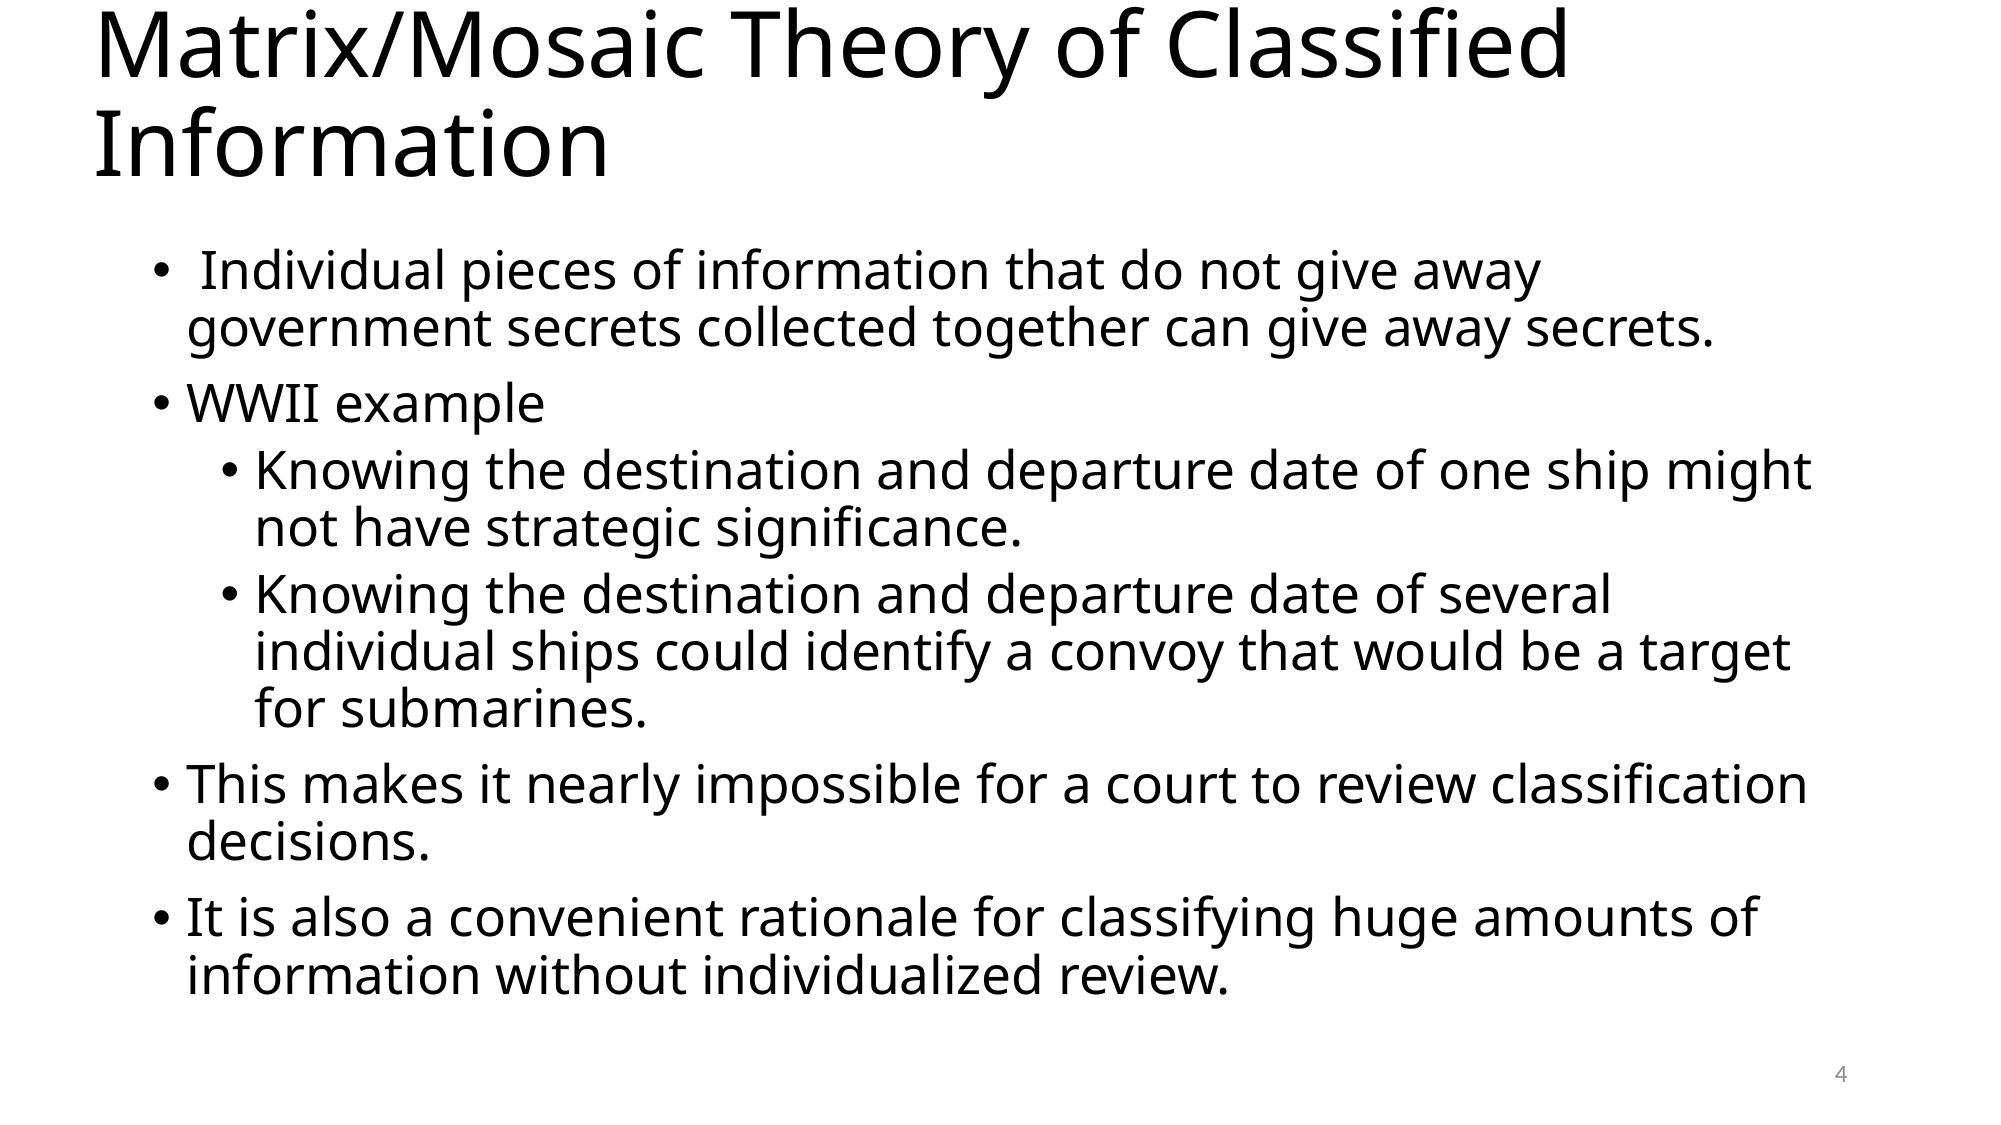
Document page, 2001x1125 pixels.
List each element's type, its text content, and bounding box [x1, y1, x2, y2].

list Individual pieces of information that do not give away government secrets collected together can give away secrets. WWII example Knowing the destination and departure date of one ship might not have strategic significance. Knowing the destination and departure date of several individual ships could identify a convoy that would be a target for submarines. This makes it nearly impossible for a court to review classification decisions. It is also a convenient rationale for classifying huge amounts of information without individualized review. [137, 236, 1830, 1014]
title Matrix/Mosaic Theory of Classified Information [78, 39, 1925, 156]
slide_number 4 [1412, 1042, 1863, 1103]
